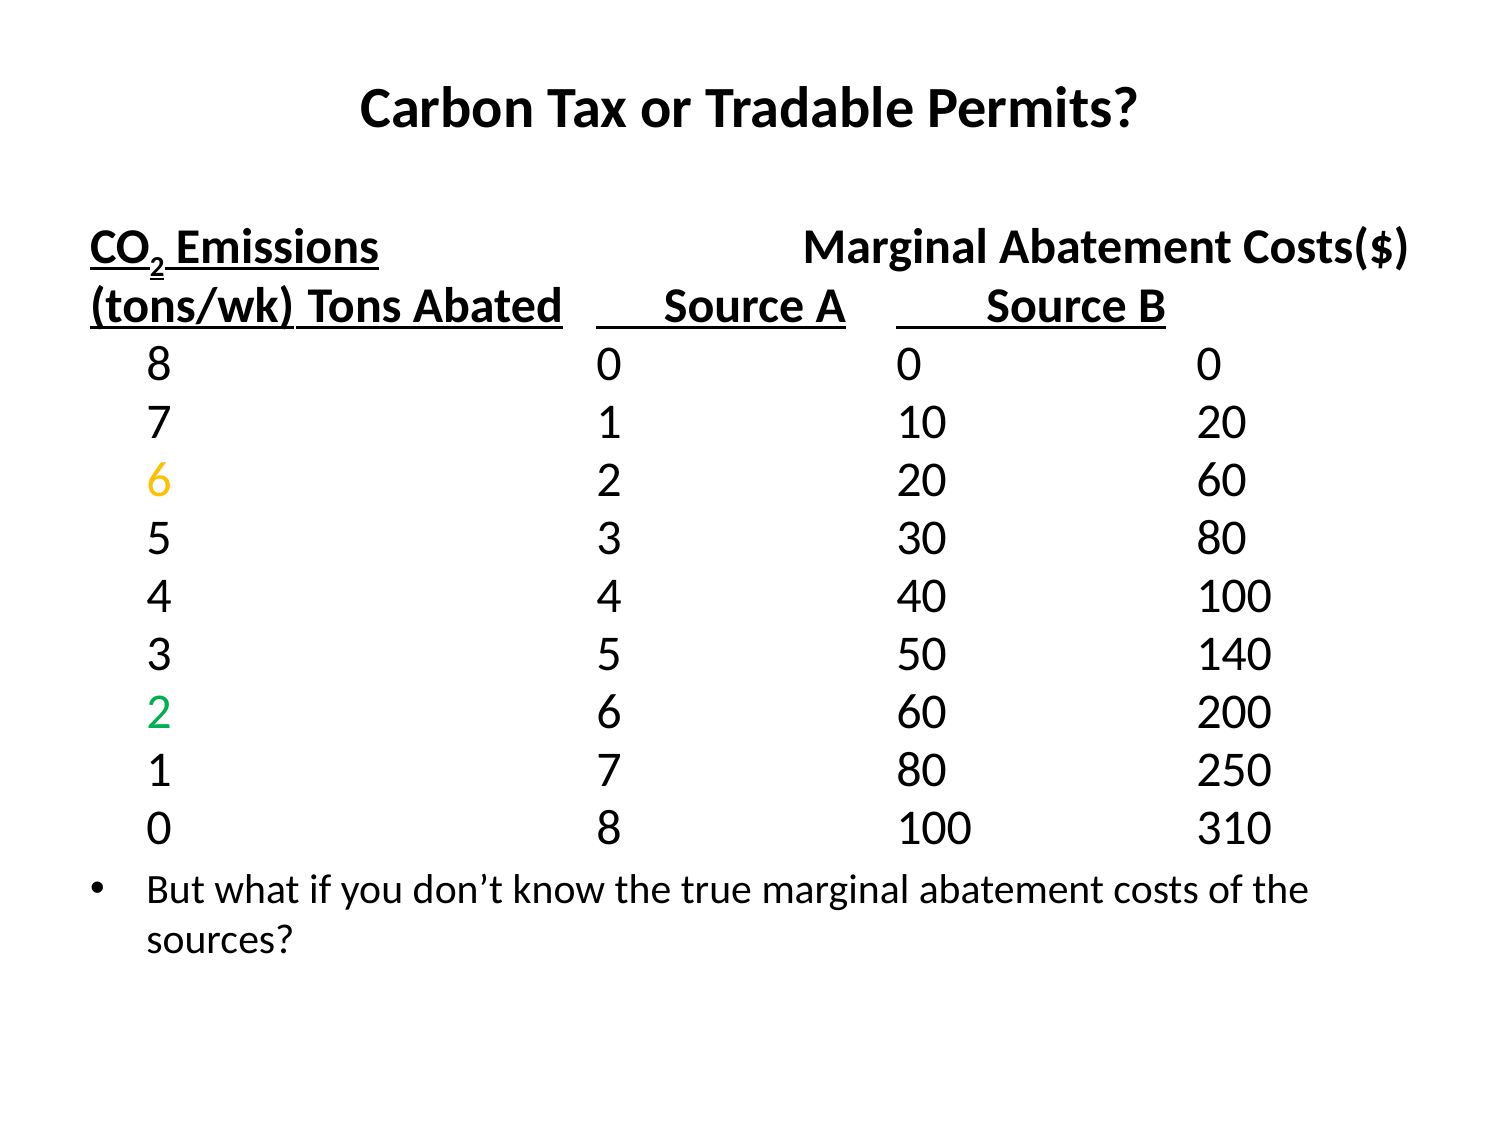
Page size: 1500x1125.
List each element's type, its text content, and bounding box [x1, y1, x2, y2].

list CO2 Emissions Marginal Abatement Costs($) (tons/wk) Tons Abated Source A Source B 8 0 0 0 7 1 10 20 6 2 20 60 5 3 30 80 4 4 40 100 3 5 50 140 2 6 60 200 1 7 80 250 0 8 100 310 But what if you don’t know the true marginal abatement costs of the sources? [75, 212, 1463, 1125]
title Carbon Tax or Tradable Permits? [75, 45, 1425, 163]
